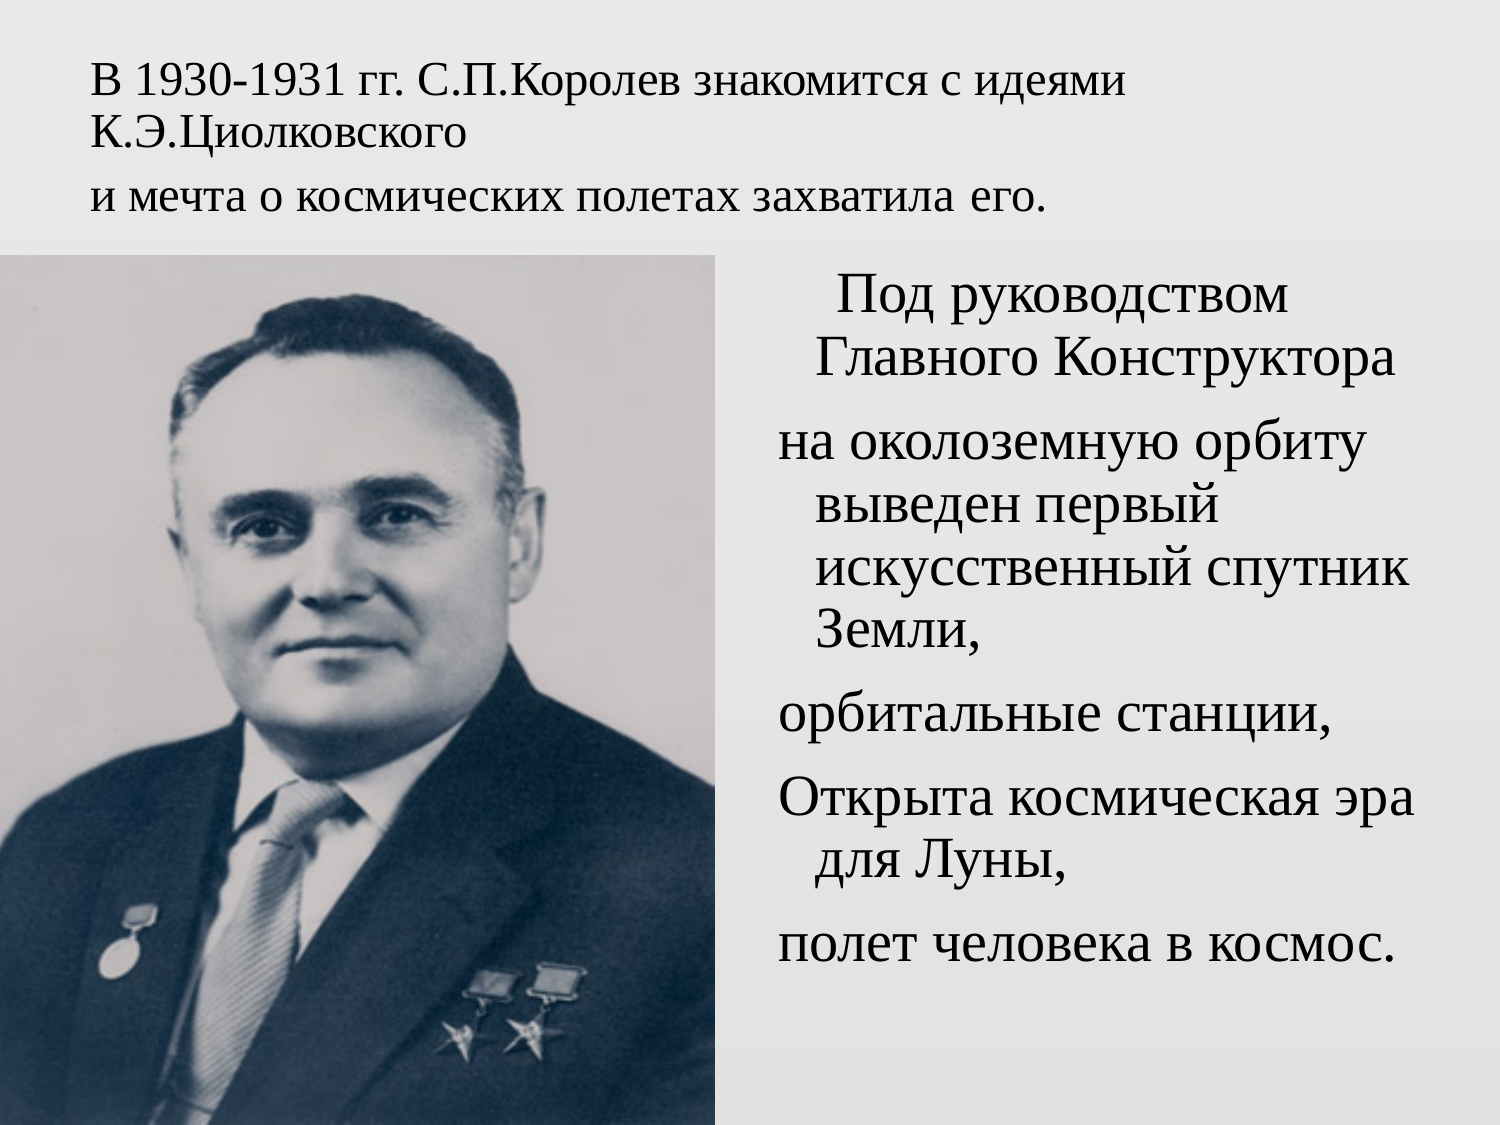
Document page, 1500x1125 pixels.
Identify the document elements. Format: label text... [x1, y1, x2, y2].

title В 1930-1931 гг. С.П.Королев знакомится с идеями К.Э.Циолковского и мечта о космических полетах захватила его. [75, 45, 1500, 233]
list Под руководством Главного Конструктора на околоземную орбиту выведен первый искусственный спутник Земли, орбитальные станции, Открыта космическая эра для Луны, полет человека в космос. [763, 254, 1500, 1125]
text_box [0, 255, 715, 1125]
